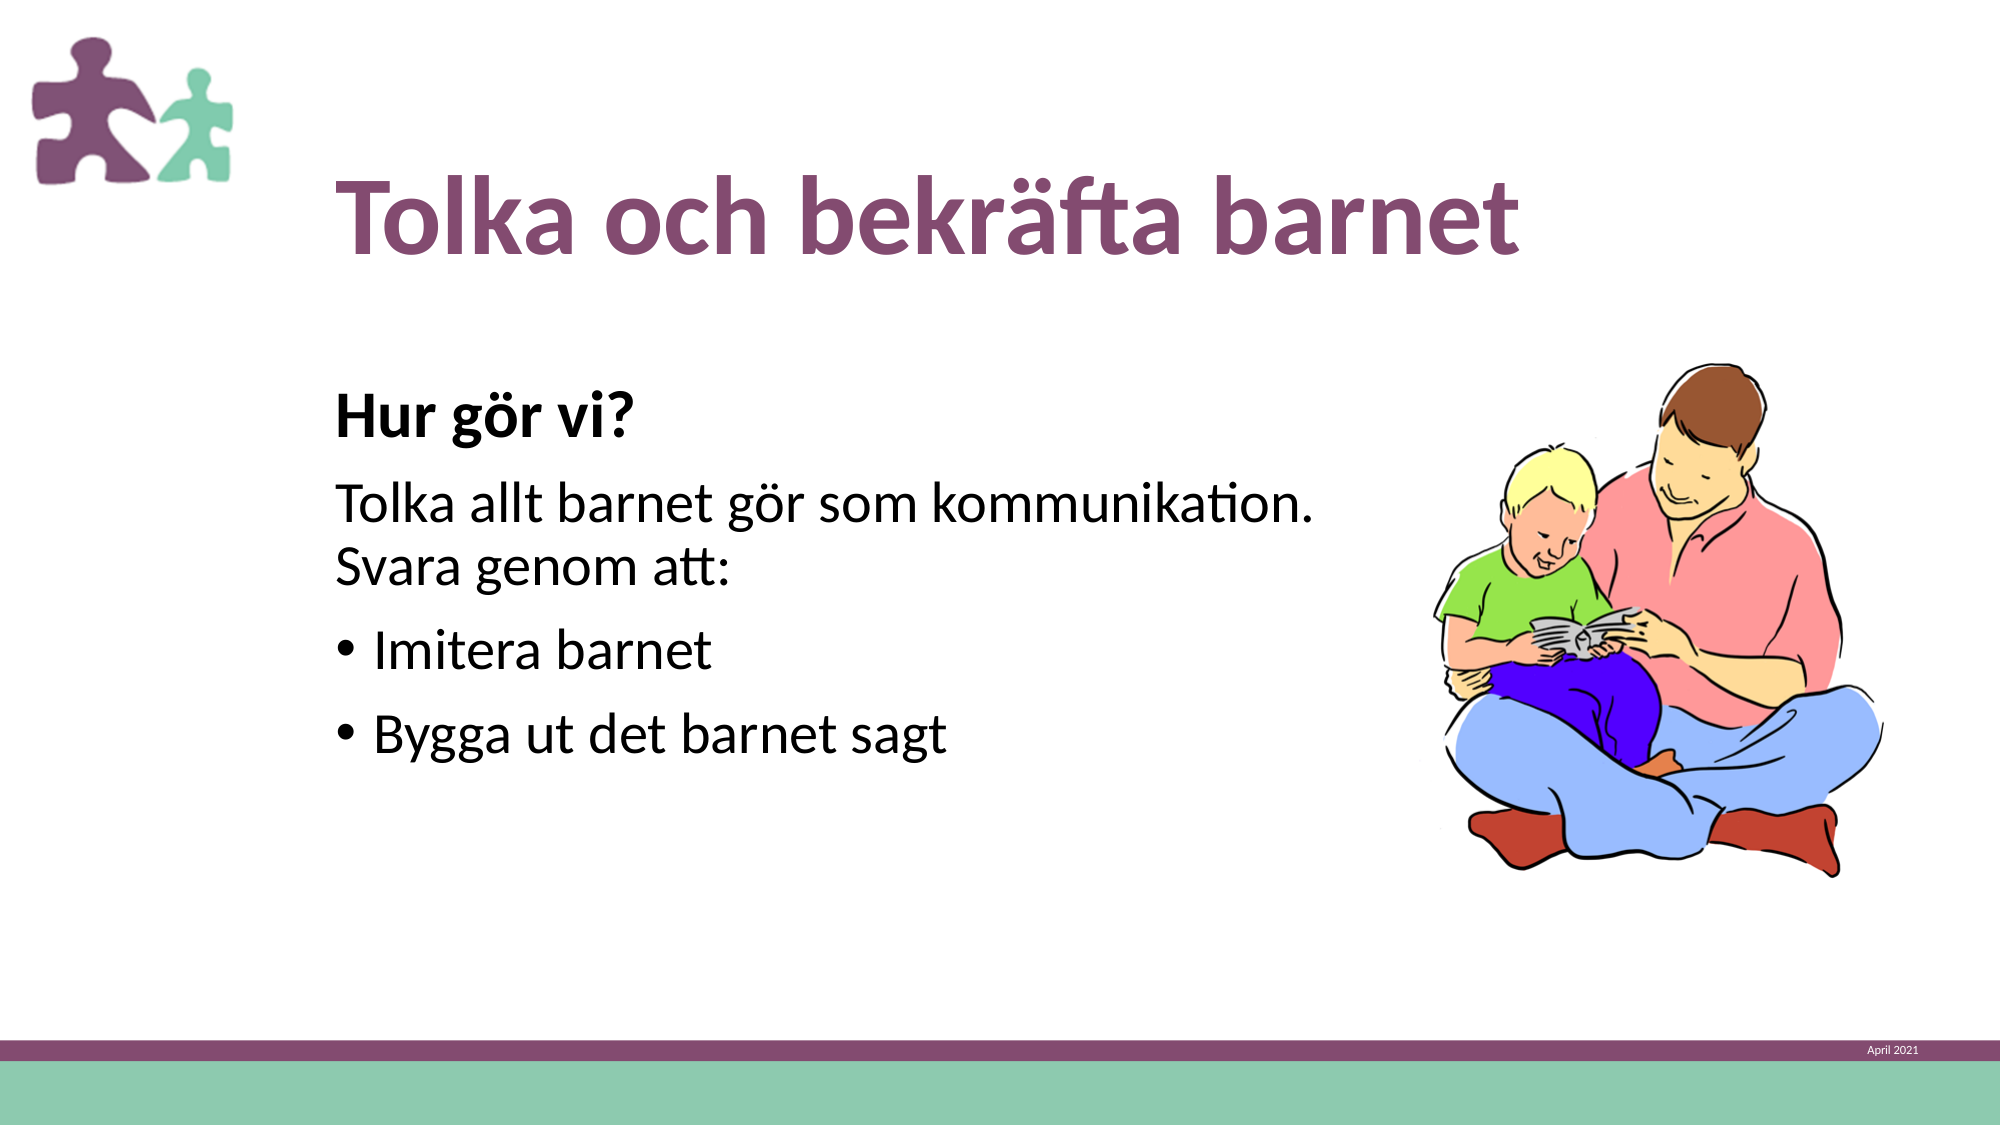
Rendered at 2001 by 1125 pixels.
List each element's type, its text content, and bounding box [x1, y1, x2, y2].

text_box Tolka och bekräfta barnet [320, 122, 1680, 313]
picture [1377, 333, 1918, 915]
picture [19, 29, 249, 197]
text_box Hur gör vi? Tolka allt barnet gör som kommunikation. Svara genom att: Imitera barnet Bygga ut det barnet sagt [320, 372, 1361, 981]
